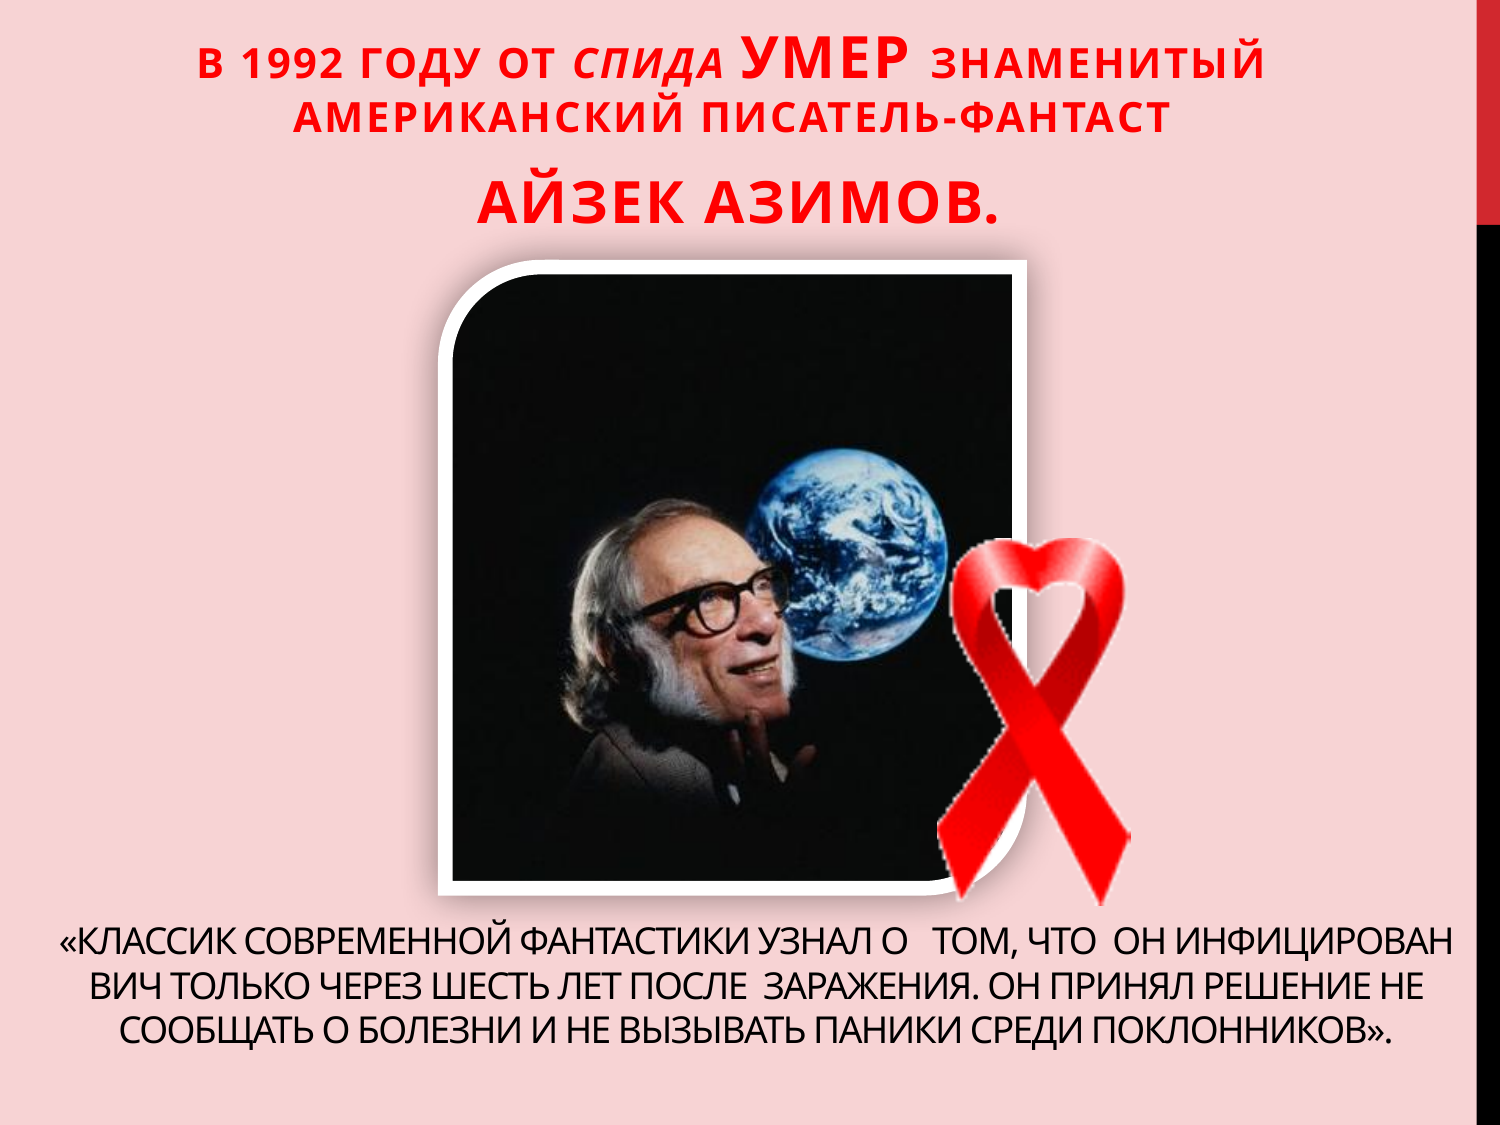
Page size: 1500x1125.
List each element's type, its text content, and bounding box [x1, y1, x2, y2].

list В 1992 году от СПИДа умер знаменитый американский писатель-фантаст Айзек Азимов. [17, 101, 1448, 243]
picture [444, 266, 1132, 906]
title «Классик современной фантастики узнал о том, что он инфицирован ВИЧ только через шесть лет после заражения. он принял решение не сообщать о болезни и не вызывать паники среди поклонников». [35, 890, 1477, 1079]
